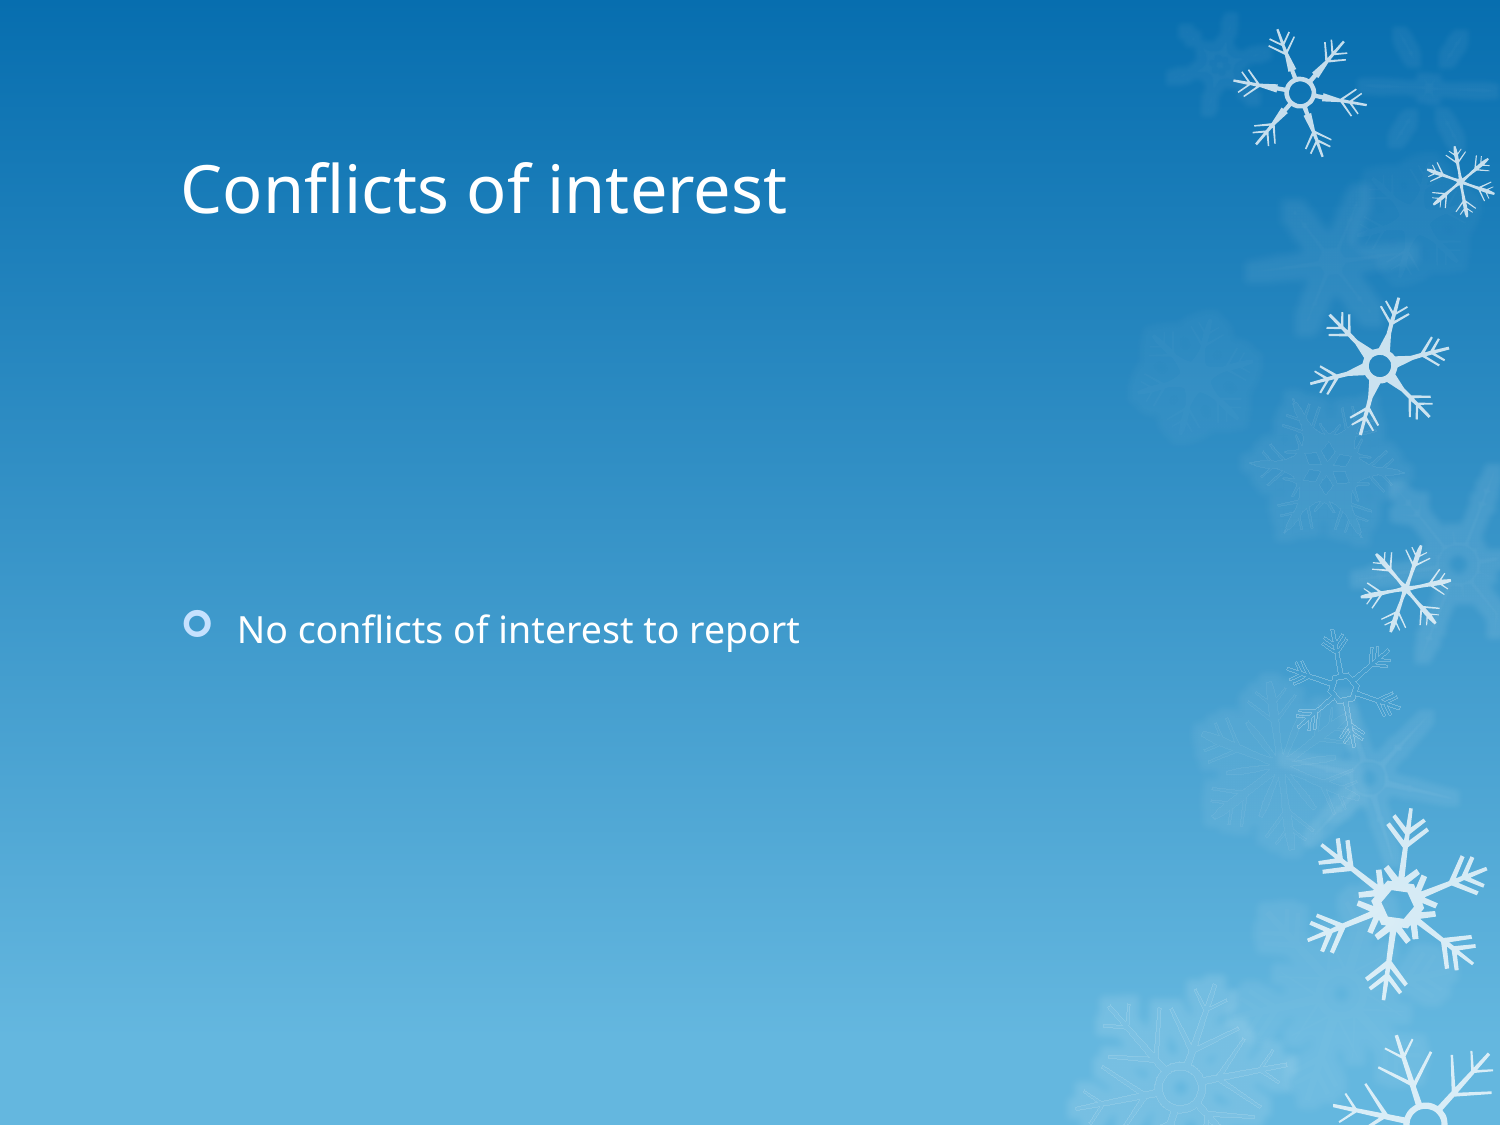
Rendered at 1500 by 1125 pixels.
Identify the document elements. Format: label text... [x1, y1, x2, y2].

list No conflicts of interest to report [165, 296, 1335, 962]
title Conflicts of interest [165, 110, 1335, 263]
